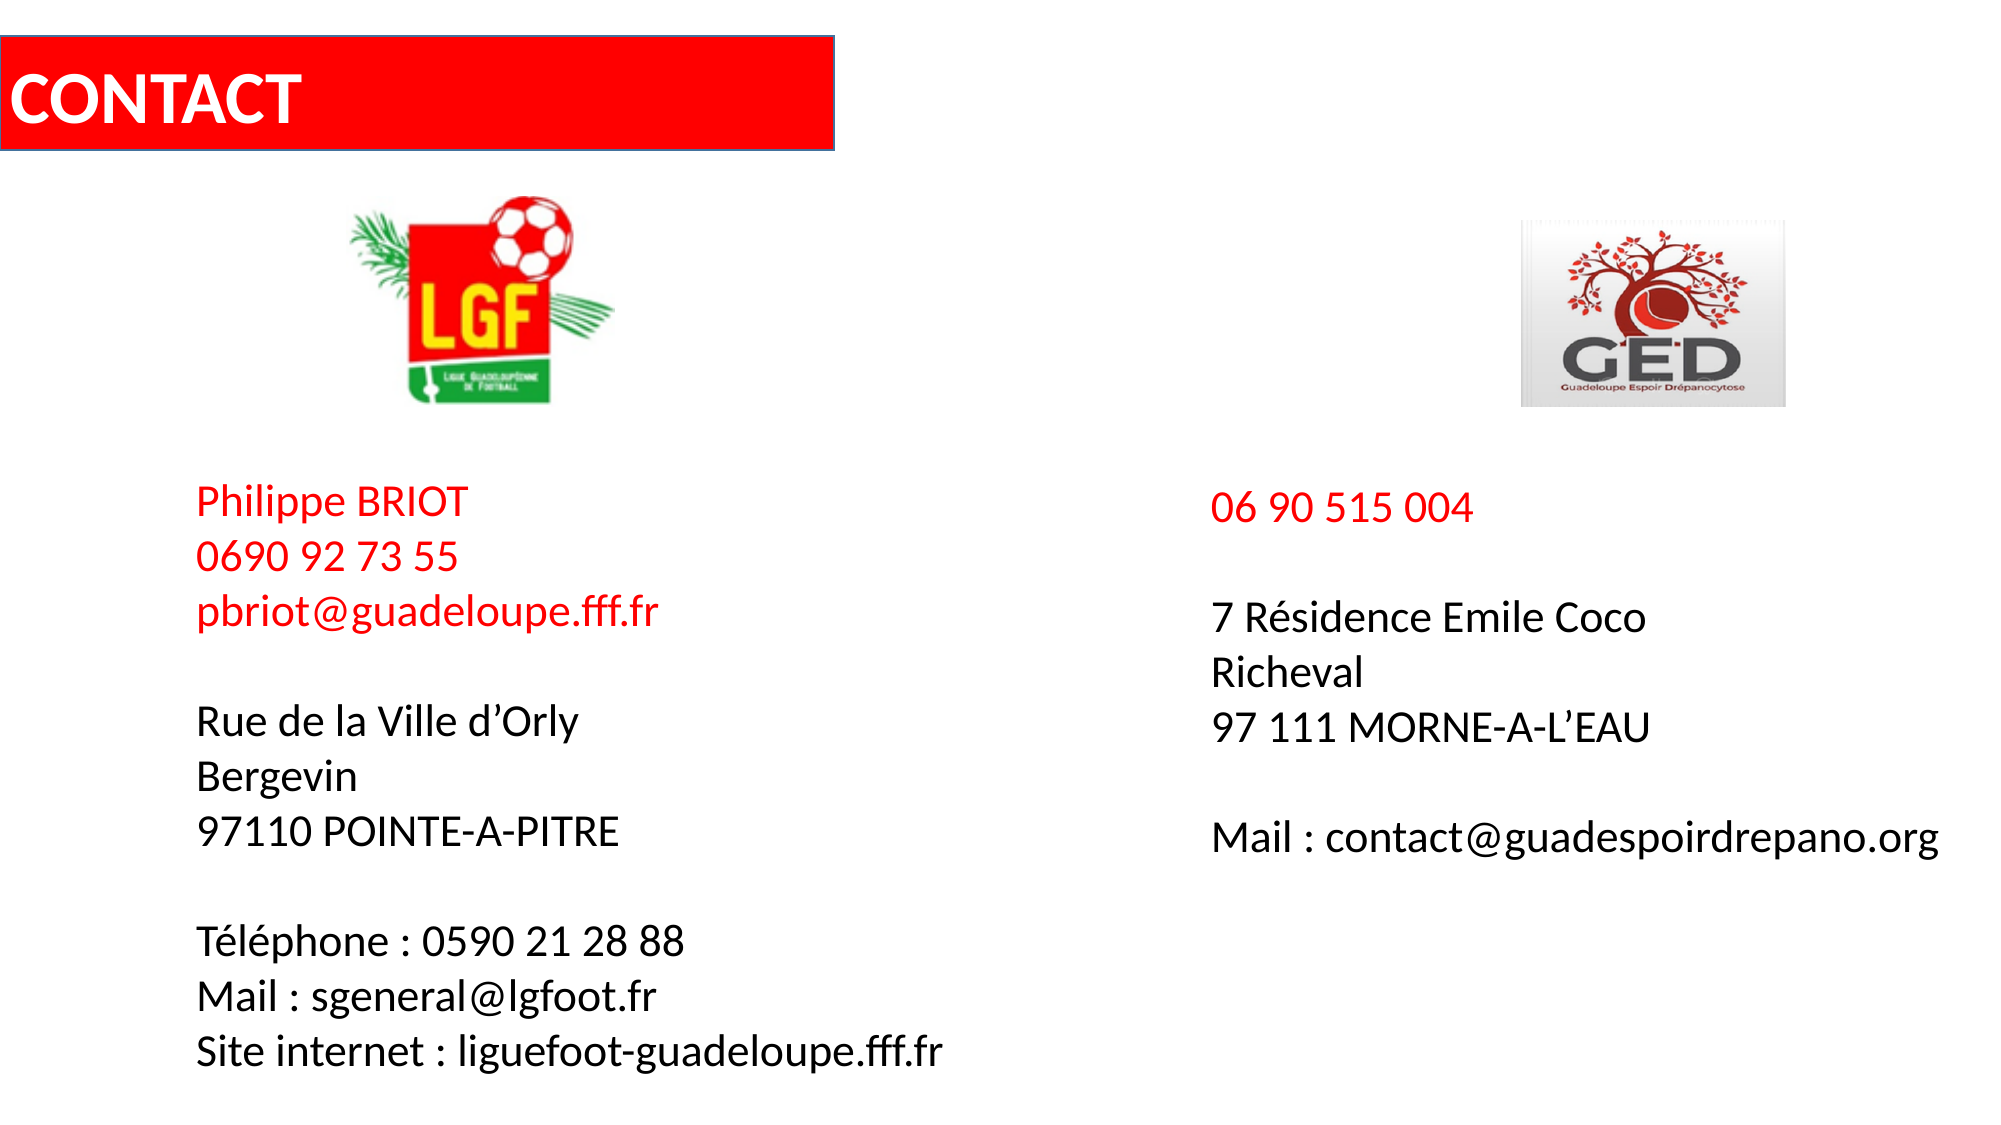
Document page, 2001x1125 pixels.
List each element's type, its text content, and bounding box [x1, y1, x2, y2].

text_box Philippe BRIOT 0690 92 73 55 pbriot@guadeloupe.fff.fr Rue de la Ville d’Orly Bergevin 97110 POINTE-A-PITRE Téléphone : 0590 21 28 88 Mail : sgeneral@lgfoot.fr Site internet : liguefoot-guadeloupe.fff.fr [181, 462, 1159, 1083]
text_box CONTACT [0, 41, 1159, 146]
text_box [0, 35, 835, 41]
text_box [0, 146, 835, 151]
picture [1521, 220, 1786, 407]
picture [346, 196, 615, 407]
text_box 06 90 515 004 7 Résidence Emile Coco Richeval 97 111 MORNE-A-L’EAU Mail : contact@guadespoirdrepano.org [1196, 468, 1974, 869]
